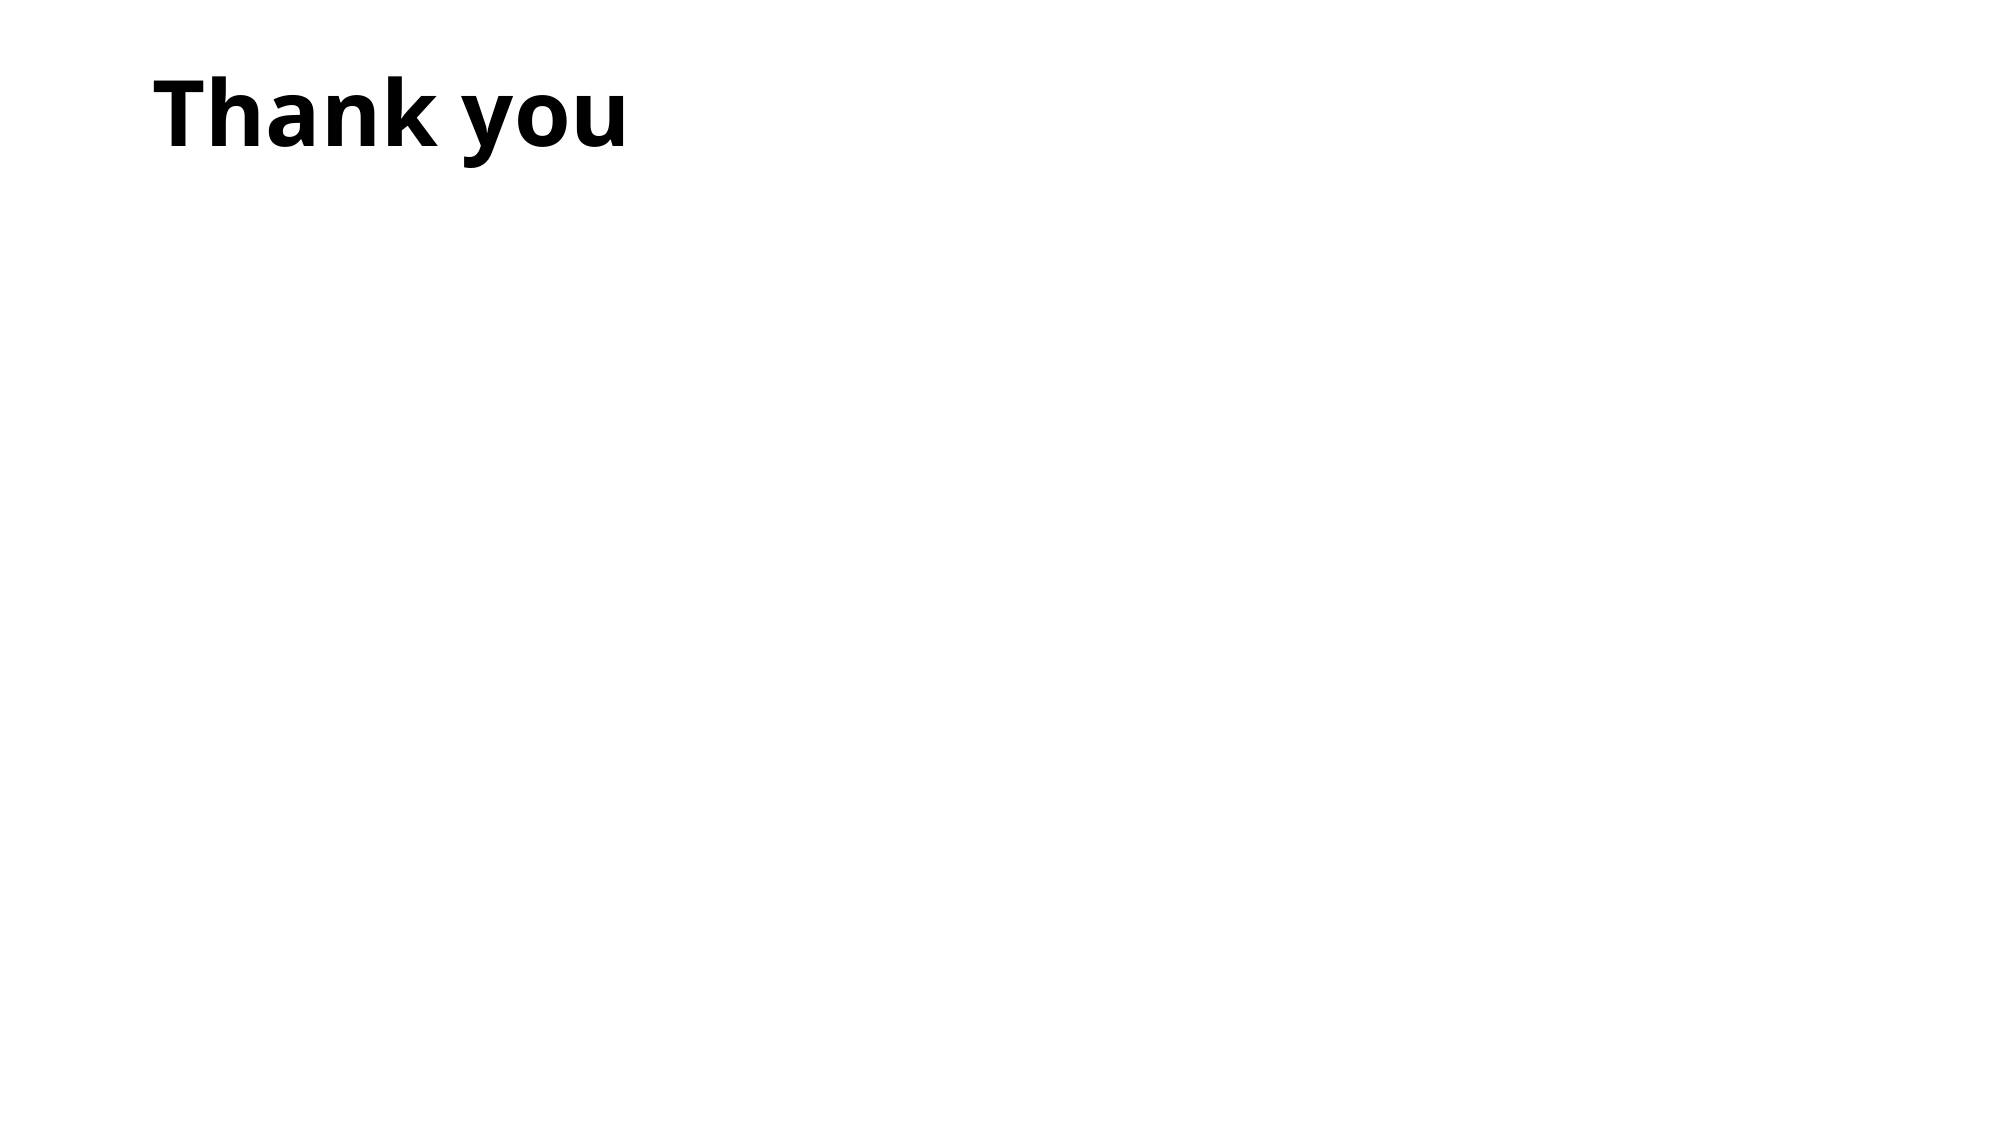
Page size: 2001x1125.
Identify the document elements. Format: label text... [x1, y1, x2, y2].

title Thank you [137, 59, 1863, 278]
